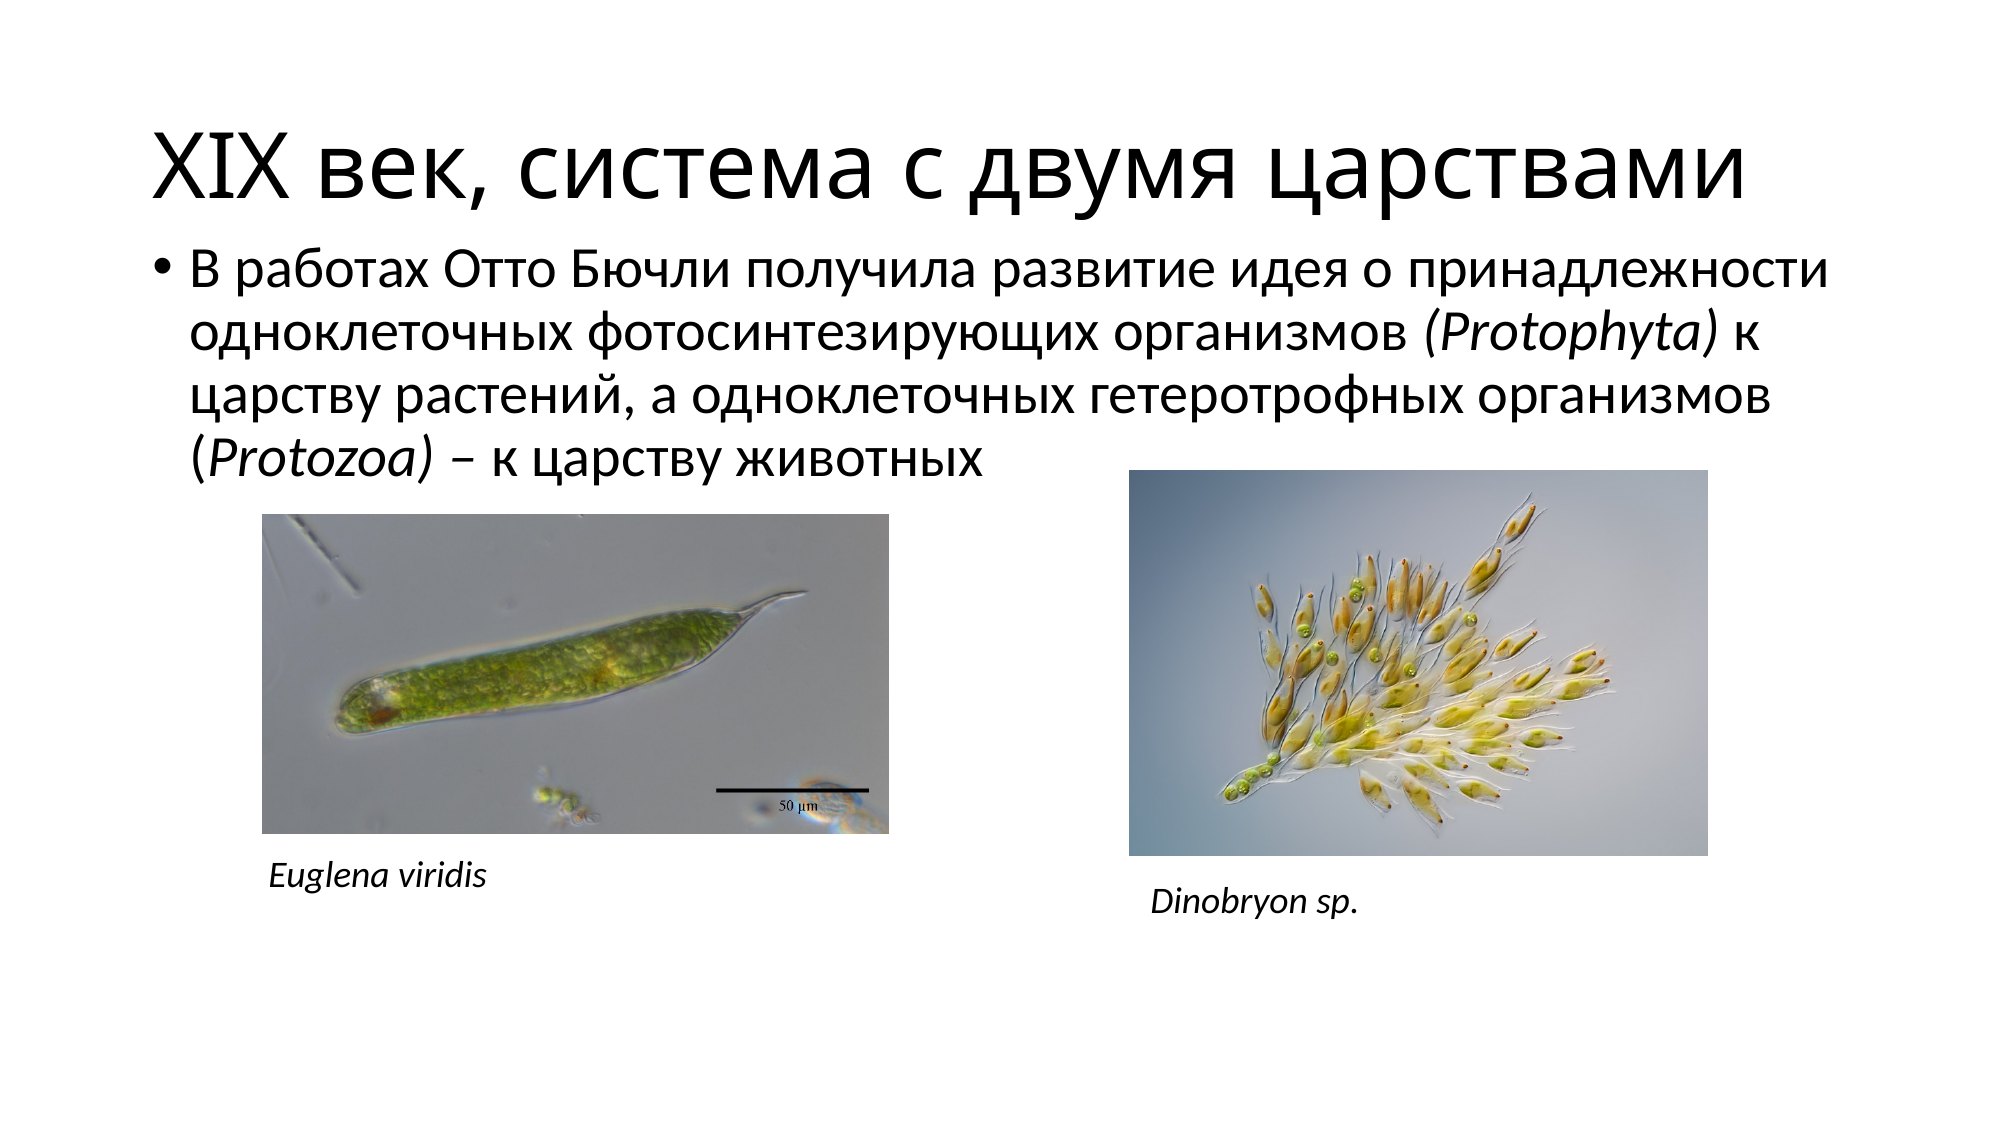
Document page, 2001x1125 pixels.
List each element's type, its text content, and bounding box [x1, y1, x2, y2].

list В работах Отто Бючли получила развитие идея о принадлежности одноклеточных фотосинтезирующих организмов (Protophyta) к царству растений, а одноклеточных гетеротрофных организмов (Protozoa) – к царству животных [137, 229, 1863, 944]
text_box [251, 514, 889, 904]
title XIX век, система с двумя царствами [137, 59, 1863, 229]
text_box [1129, 470, 1708, 930]
